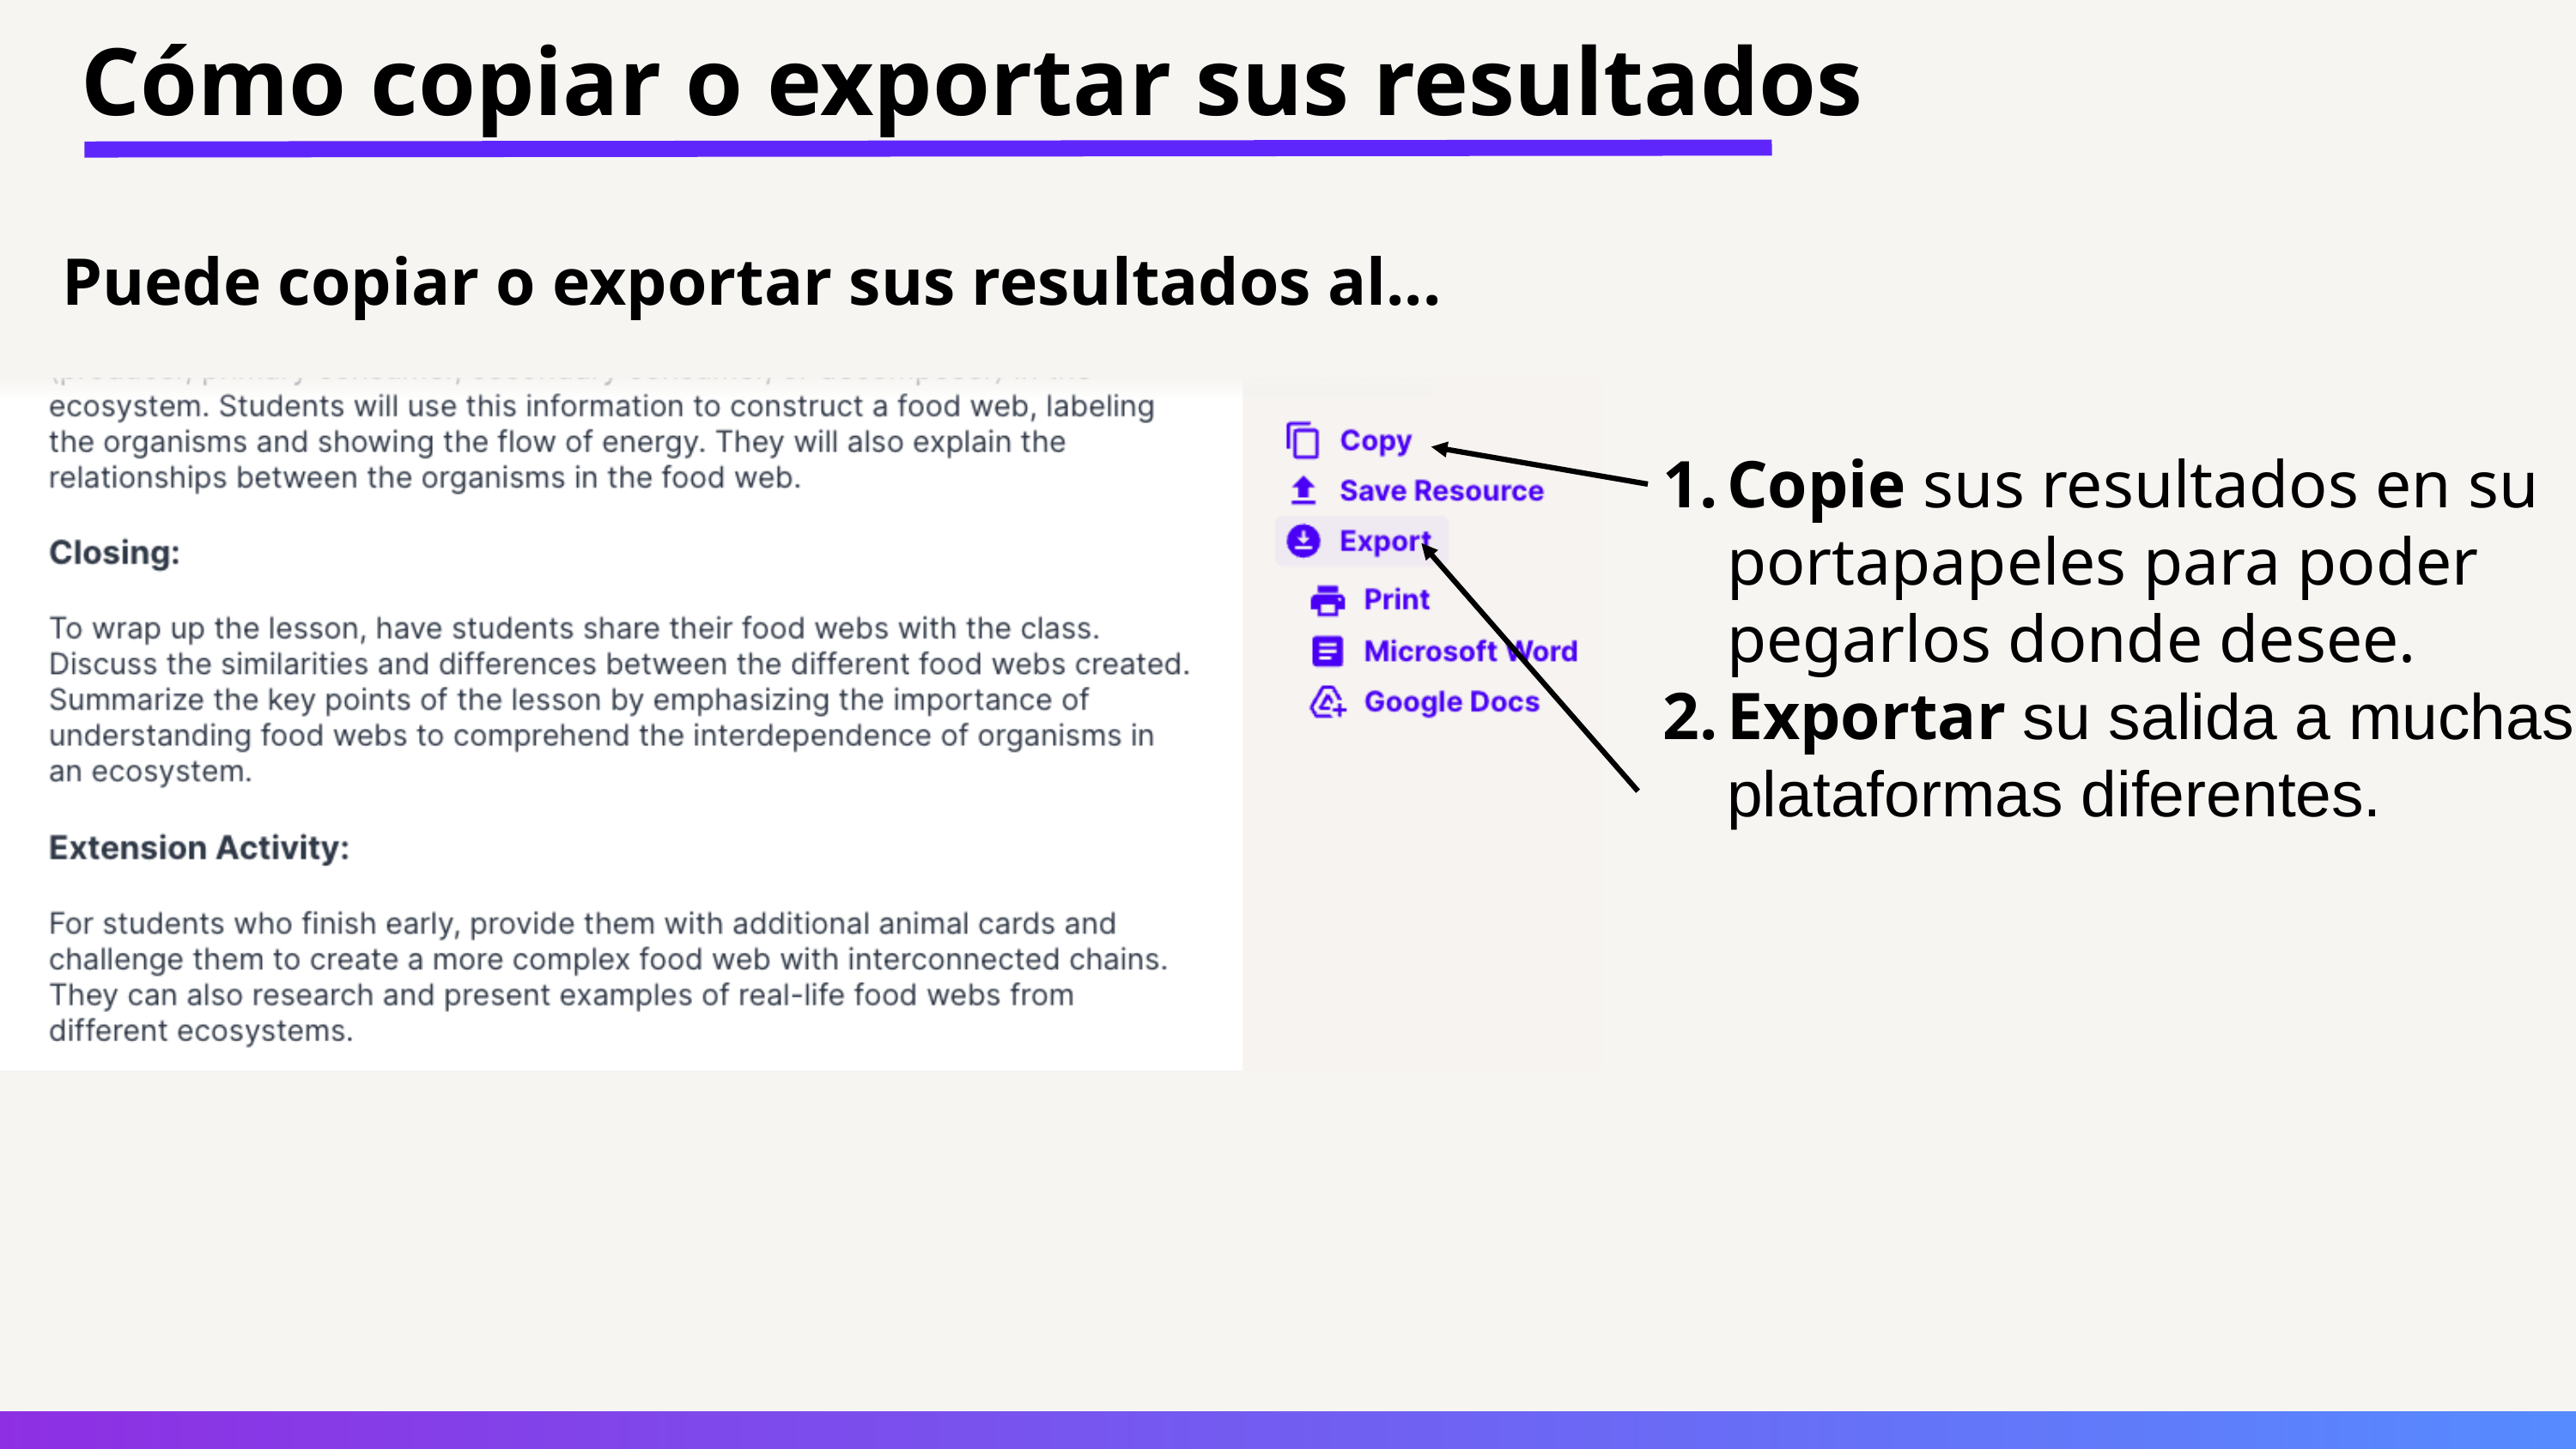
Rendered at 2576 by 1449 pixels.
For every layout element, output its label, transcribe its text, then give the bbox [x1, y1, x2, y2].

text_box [1431, 446, 1649, 485]
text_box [1421, 543, 1638, 791]
picture [0, 378, 1601, 1070]
text_box Puede copiar o exportar sus resultados al... [49, 227, 1497, 331]
title Cómo copiar o exportar sus resultados [75, 3, 2196, 140]
text_box Copie sus resultados en su portapapeles para poder pegarlos donde desee. Exportar su salida a muchas plataformas diferentes. [1649, 353, 2576, 1095]
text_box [84, 147, 1772, 150]
